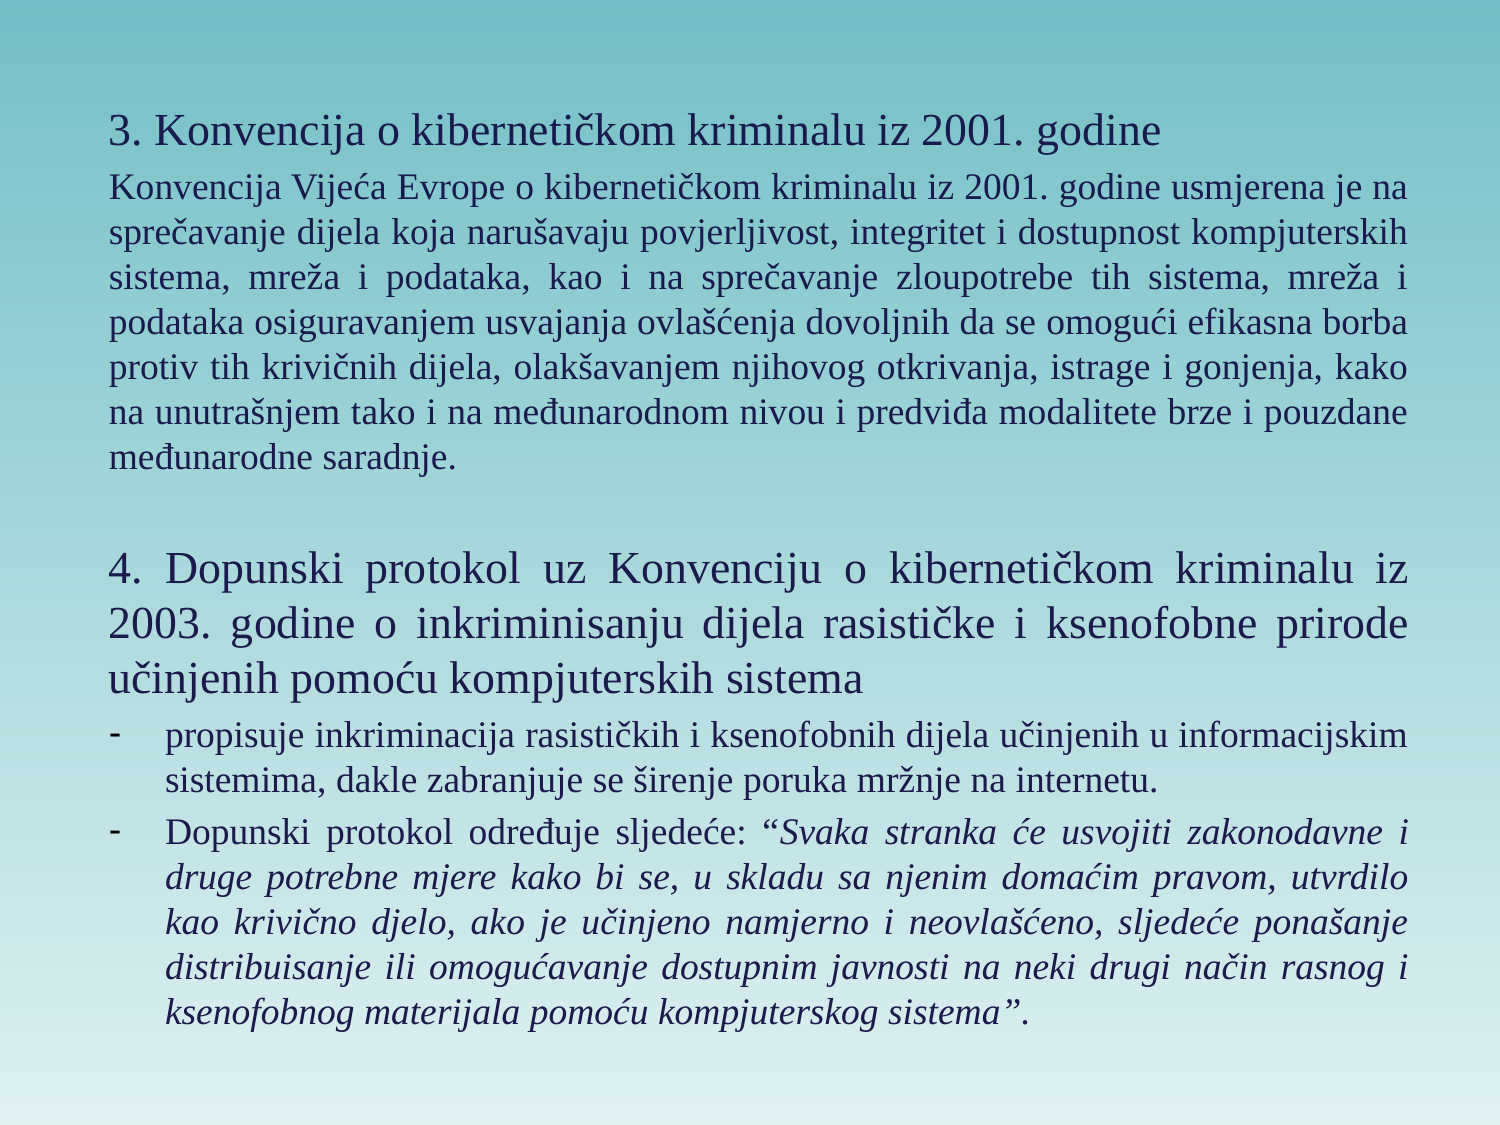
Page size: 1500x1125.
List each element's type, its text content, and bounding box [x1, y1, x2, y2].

list 3. Konvencija o kibernetičkom kriminalu iz 2001. godine Konvencija Vijeća Evrope o kibernetičkom kriminalu iz 2001. godine usmjerena je na sprečavanje dijela koja narušavaju povjerljivost, integritet i dostupnost kompjuterskih sistema, mreža i podataka, kao i na sprečavanje zloupotrebe tih sistema, mreža i podataka osiguravanjem usvajanja ovlašćenja dovoljnih da se omogući efikasna borba protiv tih krivičnih dijela, olakšavanjem njihovog otkrivanja, istrage i gonjenja, kako na unutrašnjem tako i na međunarodnom nivou i predviđa modalitete brze i pouzdane međunarodne saradnje. 4. Dopunski protokol uz Konvenciju o kibernetičkom kriminalu iz 2003. godine o inkriminisanju dijela rasističke i ksenofobne prirode učinjenih pomoću kompjuterskih sistema propisuje inkriminacija rasističkih i ksenofobnih dijela učinjenih u informacijskim sistemima, dakle zabranjuje se širenje poruka mržnje na internetu. Dopunski protokol određuje sljedeće: “Svaka stranka će usvojiti zakonodavne i druge potrebne mjere kako bi se, u skladu sa njenim domaćim pravom, utvrdilo kao krivično djelo, ako je učinjeno namjerno i neovlašćeno, sljedeće ponašanje distribuisanje ili omogućavanje dostupnim javnosti na neki drugi način rasnog i ksenofobnog materijala pomoću kompjuterskog sistema”. [75, 92, 1425, 1083]
